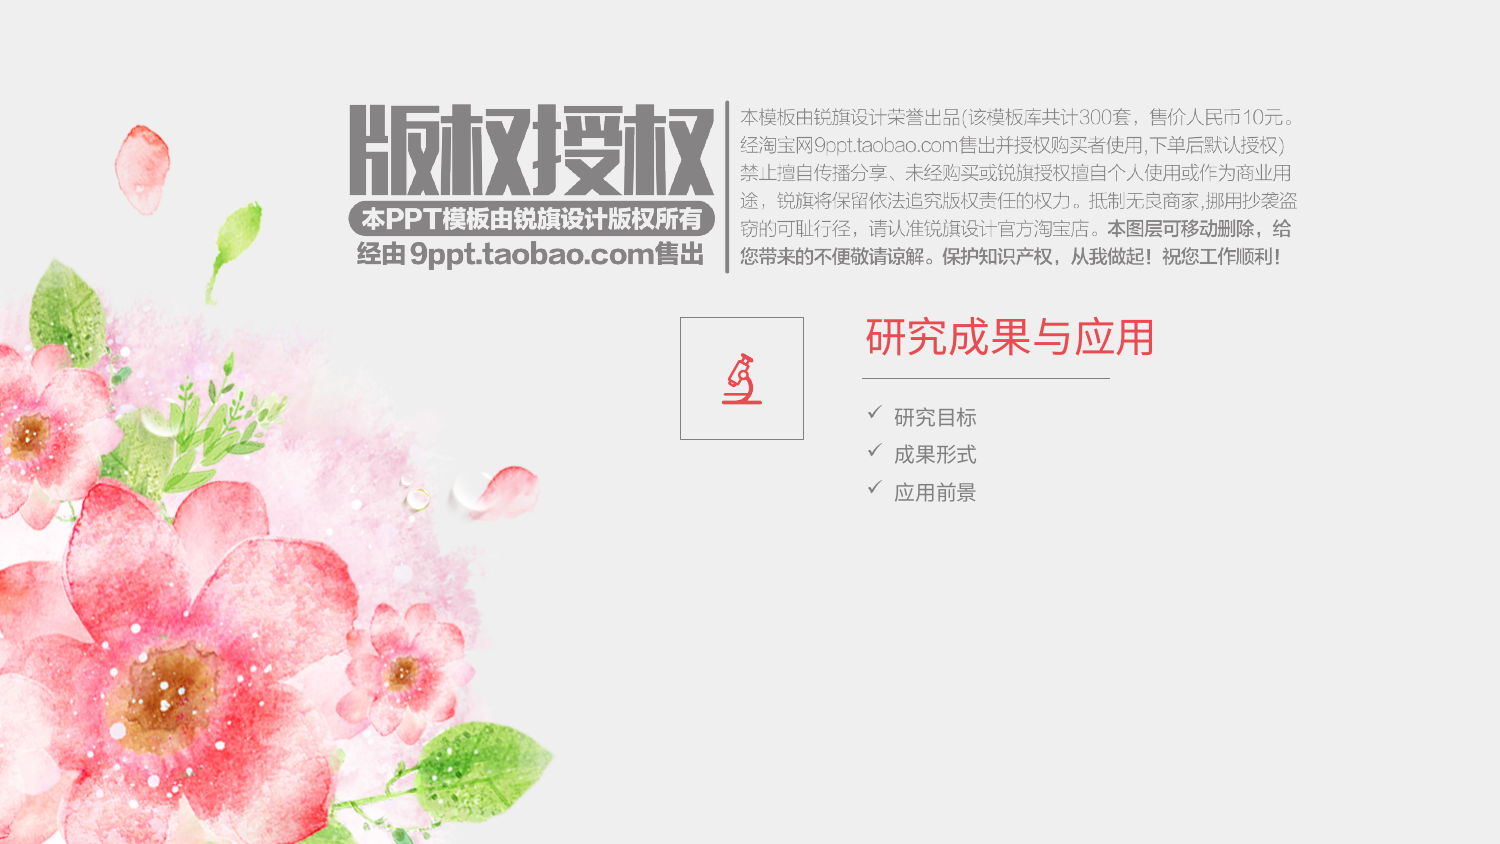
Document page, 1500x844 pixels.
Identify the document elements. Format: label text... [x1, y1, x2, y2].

text_box 研究目标 成果形式 应用前景 [851, 384, 1312, 512]
text_box [680, 317, 804, 440]
text_box [721, 353, 763, 405]
text_box 研究成果与应用 [850, 303, 1312, 369]
picture [0, 0, 1500, 844]
